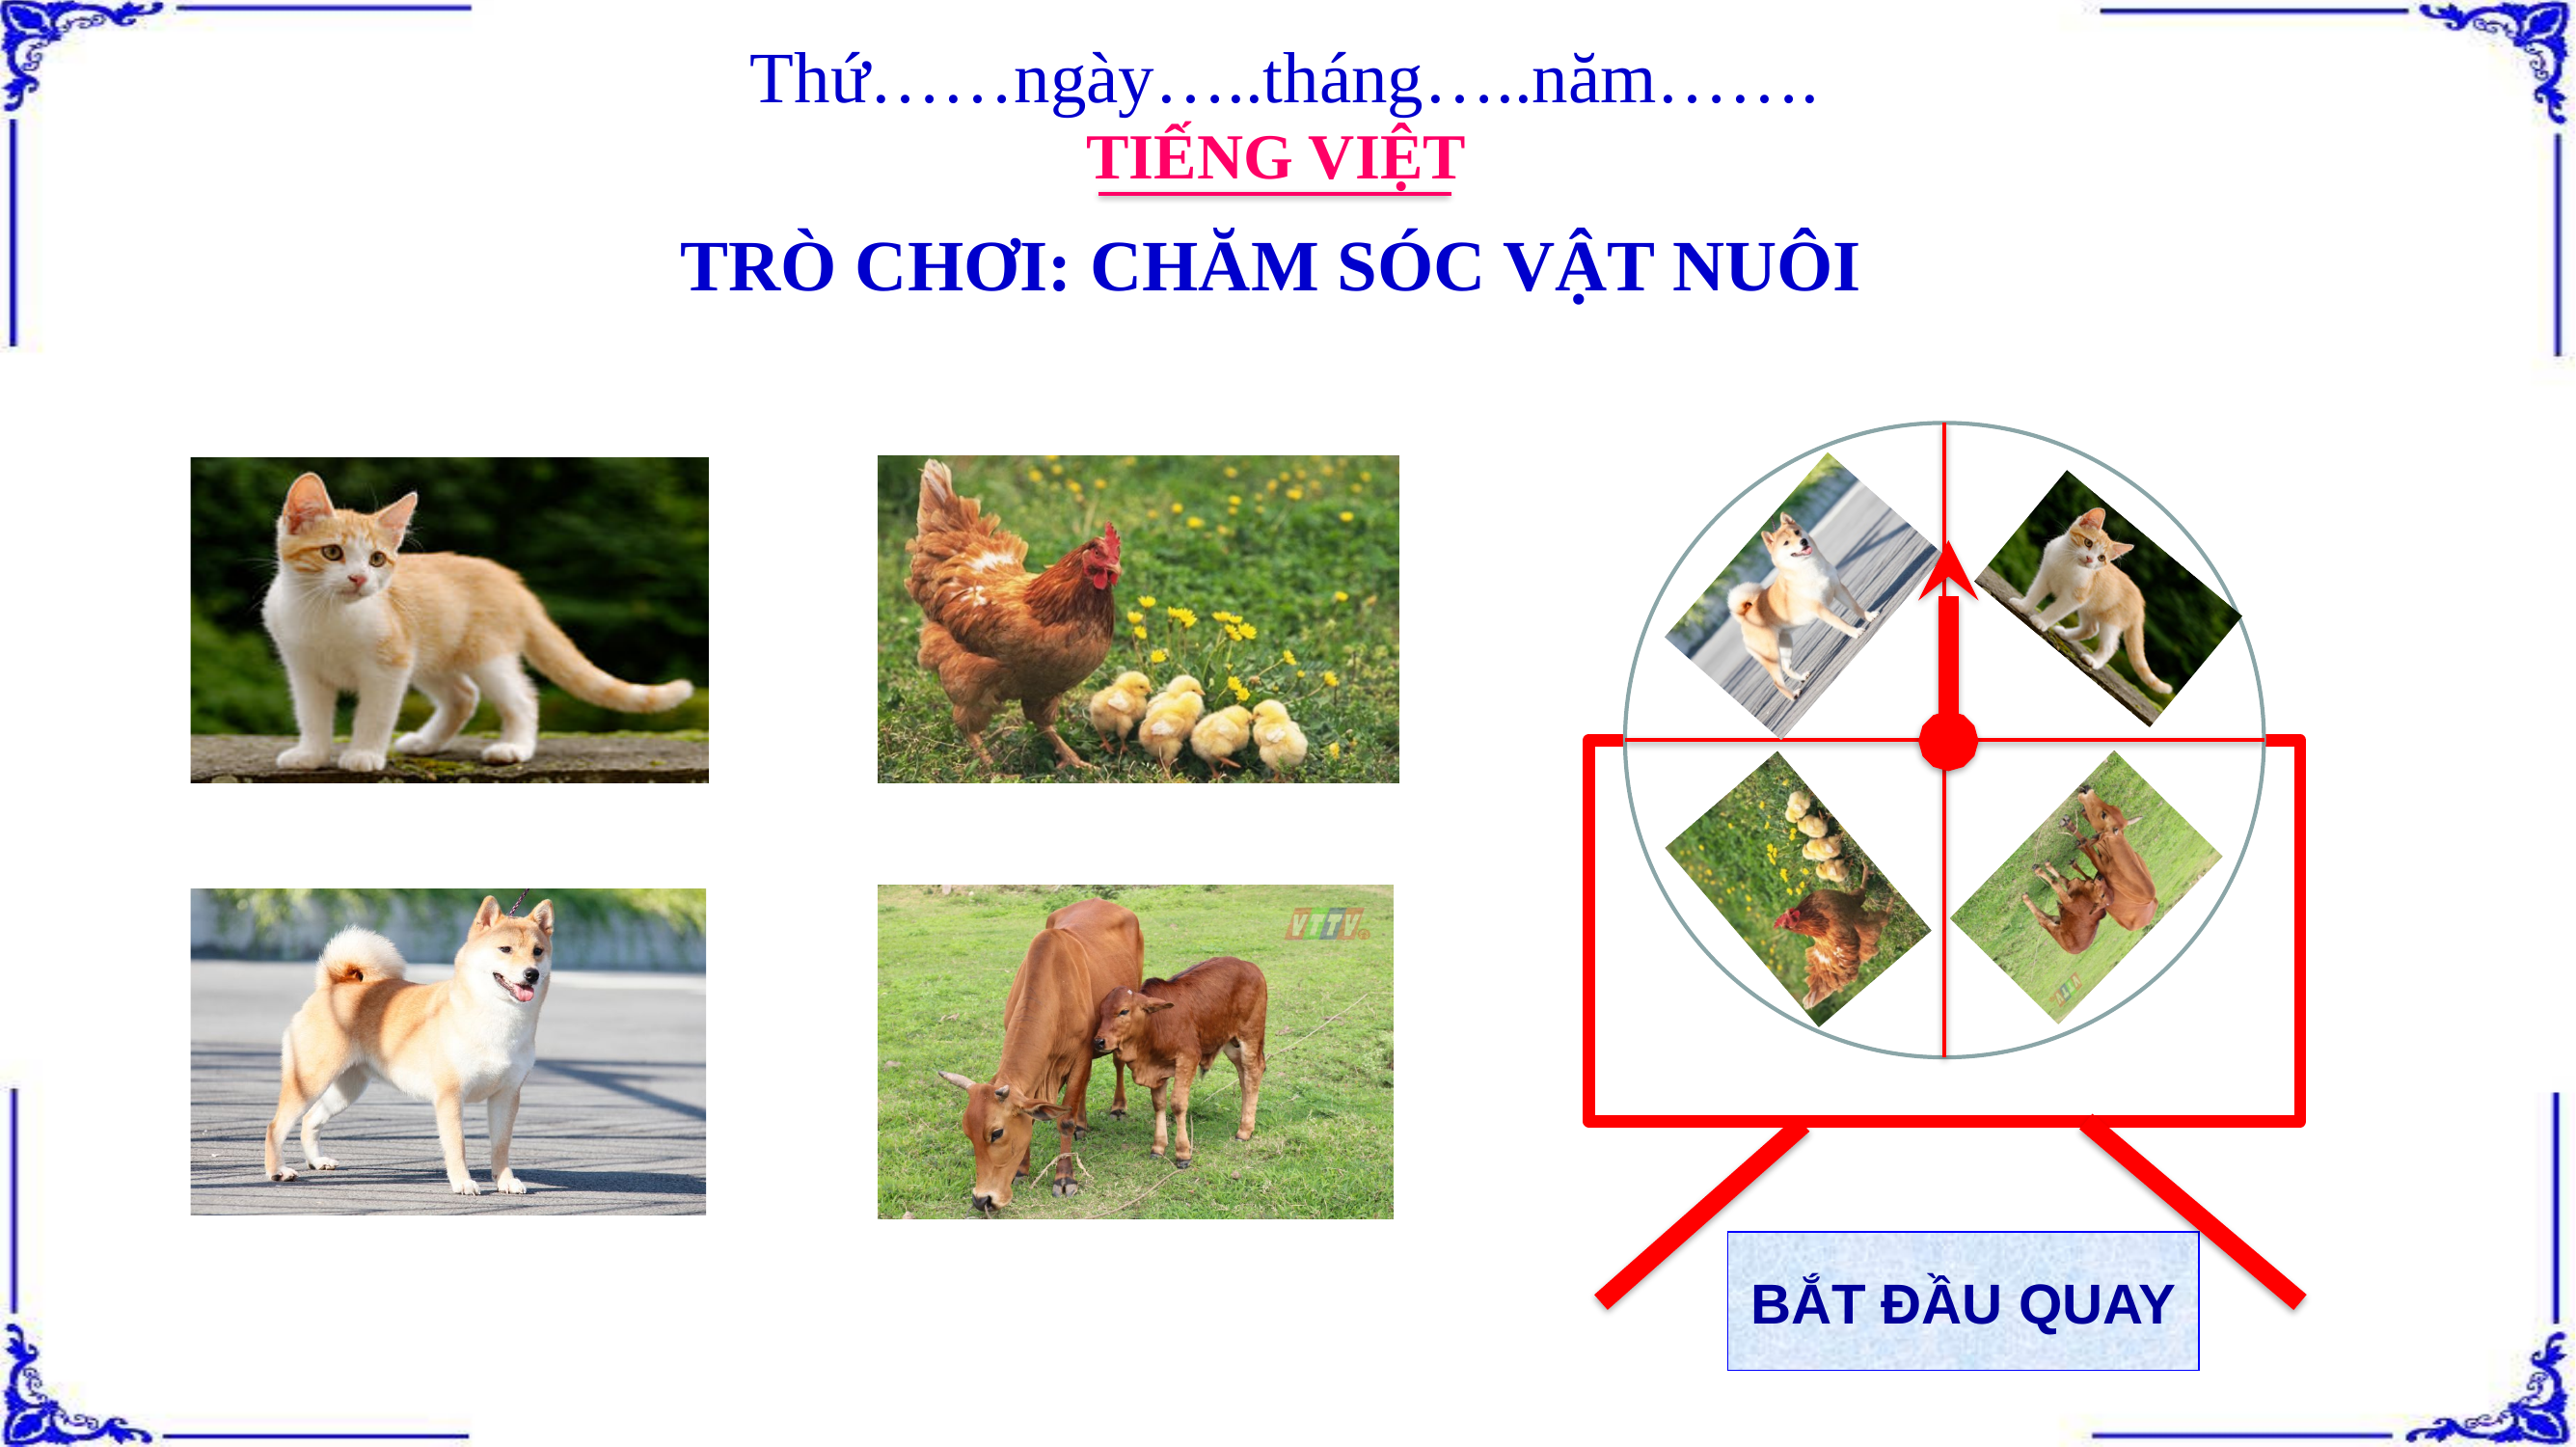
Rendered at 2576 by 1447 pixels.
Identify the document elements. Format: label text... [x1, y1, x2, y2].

text_box BẮT ĐẦU QUAY [1727, 1231, 2199, 1371]
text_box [730, 23, 1841, 201]
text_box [1600, 1123, 1803, 1303]
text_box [2085, 1121, 2301, 1303]
text_box TRÒ CHƠI: CHĂM SÓC VẬT NUÔI [665, 210, 1877, 313]
picture [0, 0, 2576, 1447]
text_box [1586, 738, 2302, 1123]
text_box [1624, 423, 2264, 1058]
